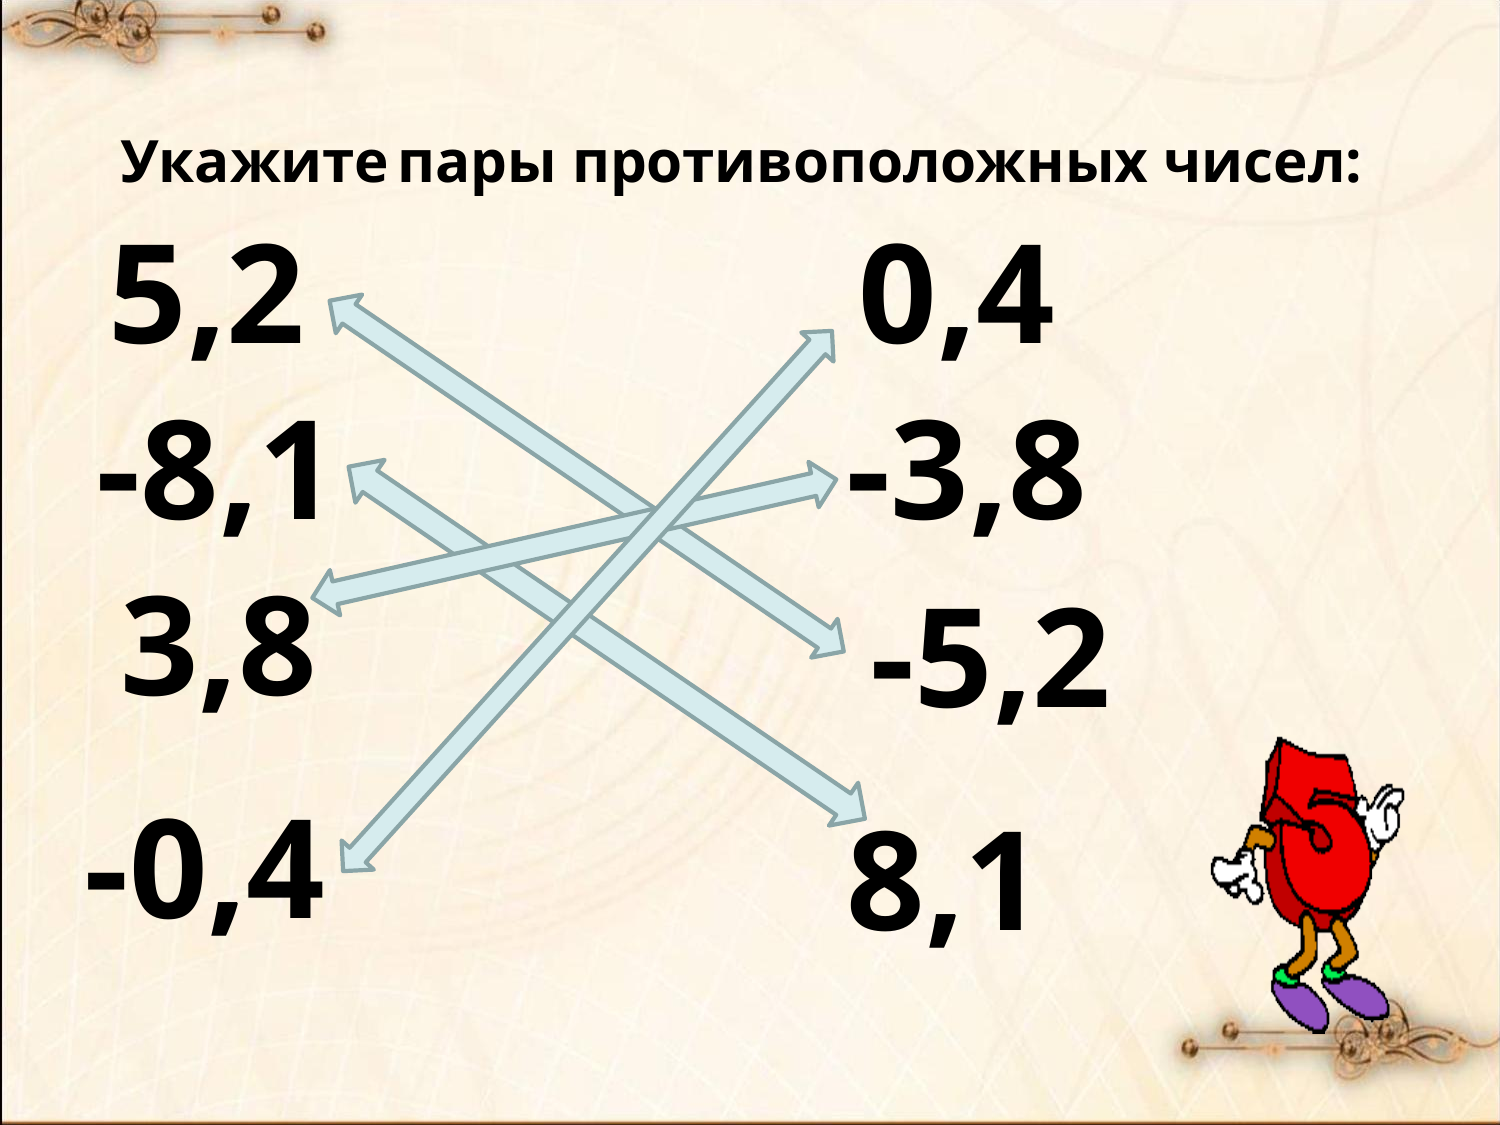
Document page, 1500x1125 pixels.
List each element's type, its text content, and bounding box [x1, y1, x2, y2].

text_box [346, 457, 488, 553]
text_box [573, 615, 867, 828]
text_box [339, 328, 836, 874]
text_box 8,1 [832, 785, 1178, 965]
text_box [310, 506, 655, 618]
text_box -0,4 [70, 773, 481, 954]
text_box 0,4 [843, 199, 1254, 379]
text_box [327, 292, 656, 514]
text_box [659, 528, 846, 660]
picture [0, 0, 1500, 1125]
text_box -5,2 [855, 562, 1266, 743]
text_box 5,2 [93, 199, 504, 379]
text_box 3,8 [105, 550, 516, 731]
text_box -3,8 [832, 375, 1243, 555]
text_box -8,1 [82, 375, 493, 555]
text_box [480, 565, 570, 623]
text_box [669, 460, 839, 532]
text_box Укажите пары противоположных чисел: [105, 117, 1430, 202]
